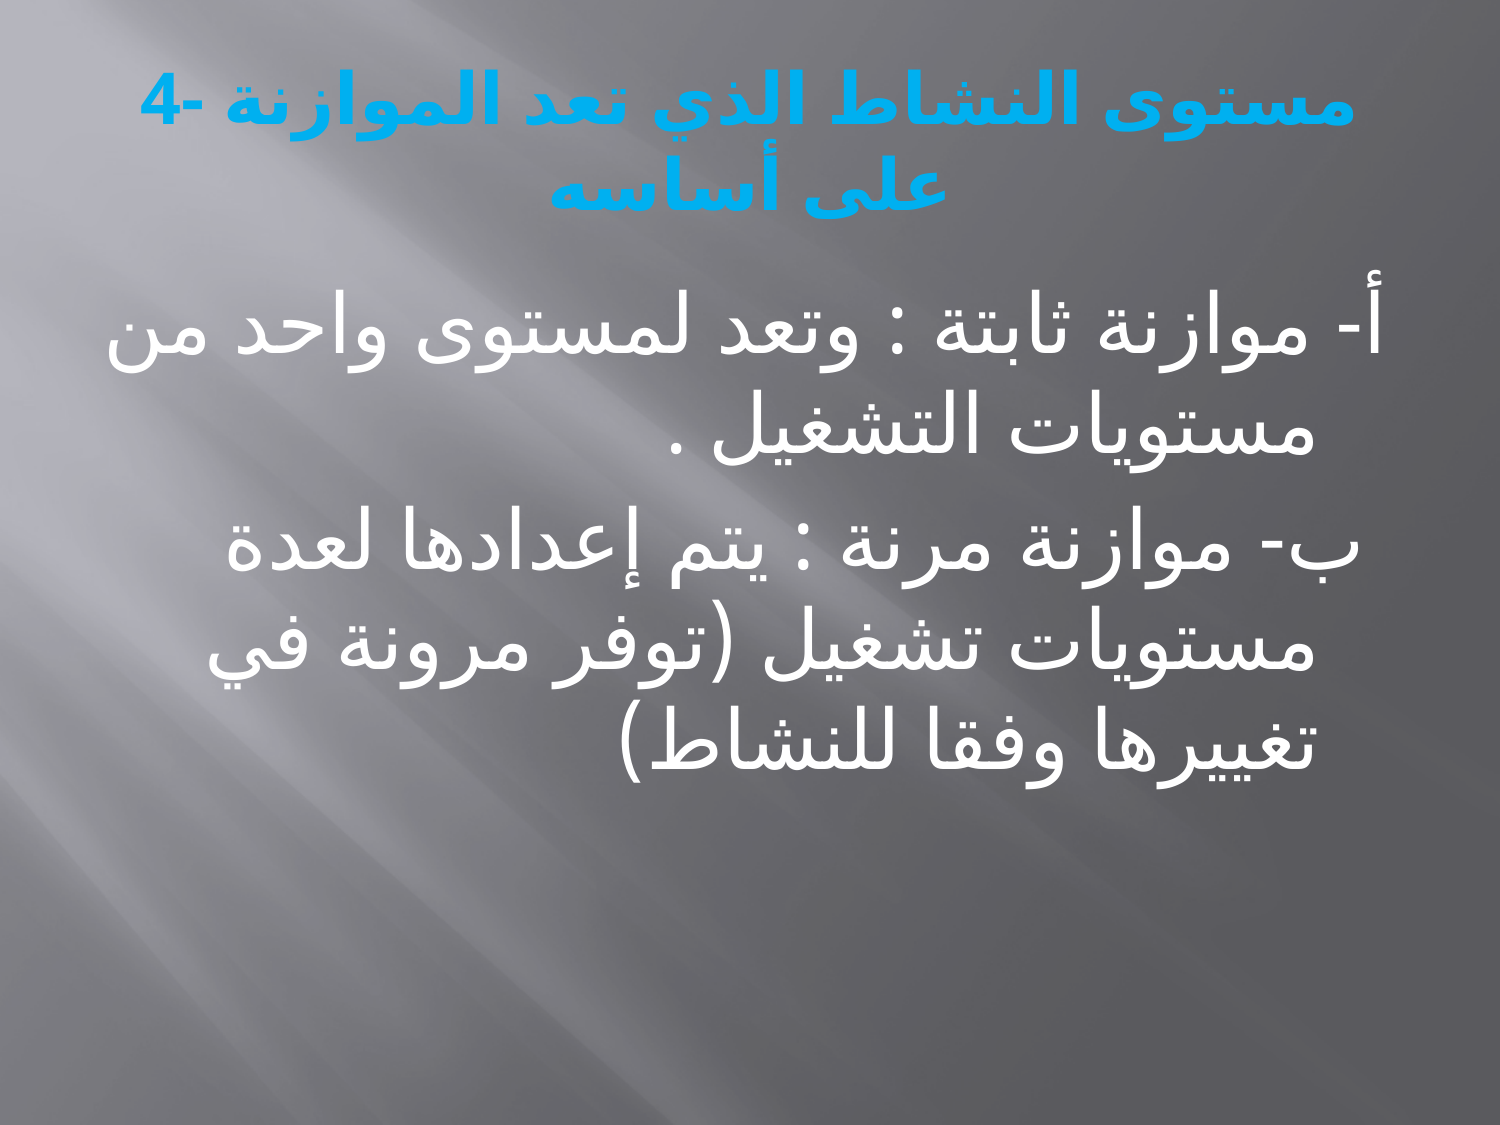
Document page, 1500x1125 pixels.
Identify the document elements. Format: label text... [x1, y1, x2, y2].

title 4- مستوى النشاط الذي تعد الموازنة على أساسه [75, 45, 1425, 233]
list أ- موازنة ثابتة : وتعد لمستوى واحد من مستويات التشغيل . ب- موازنة مرنة : يتم إعدادها لعدة مستويات تشغيل (توفر مرونة في تغييرها وفقا للنشاط) [75, 262, 1425, 1035]
